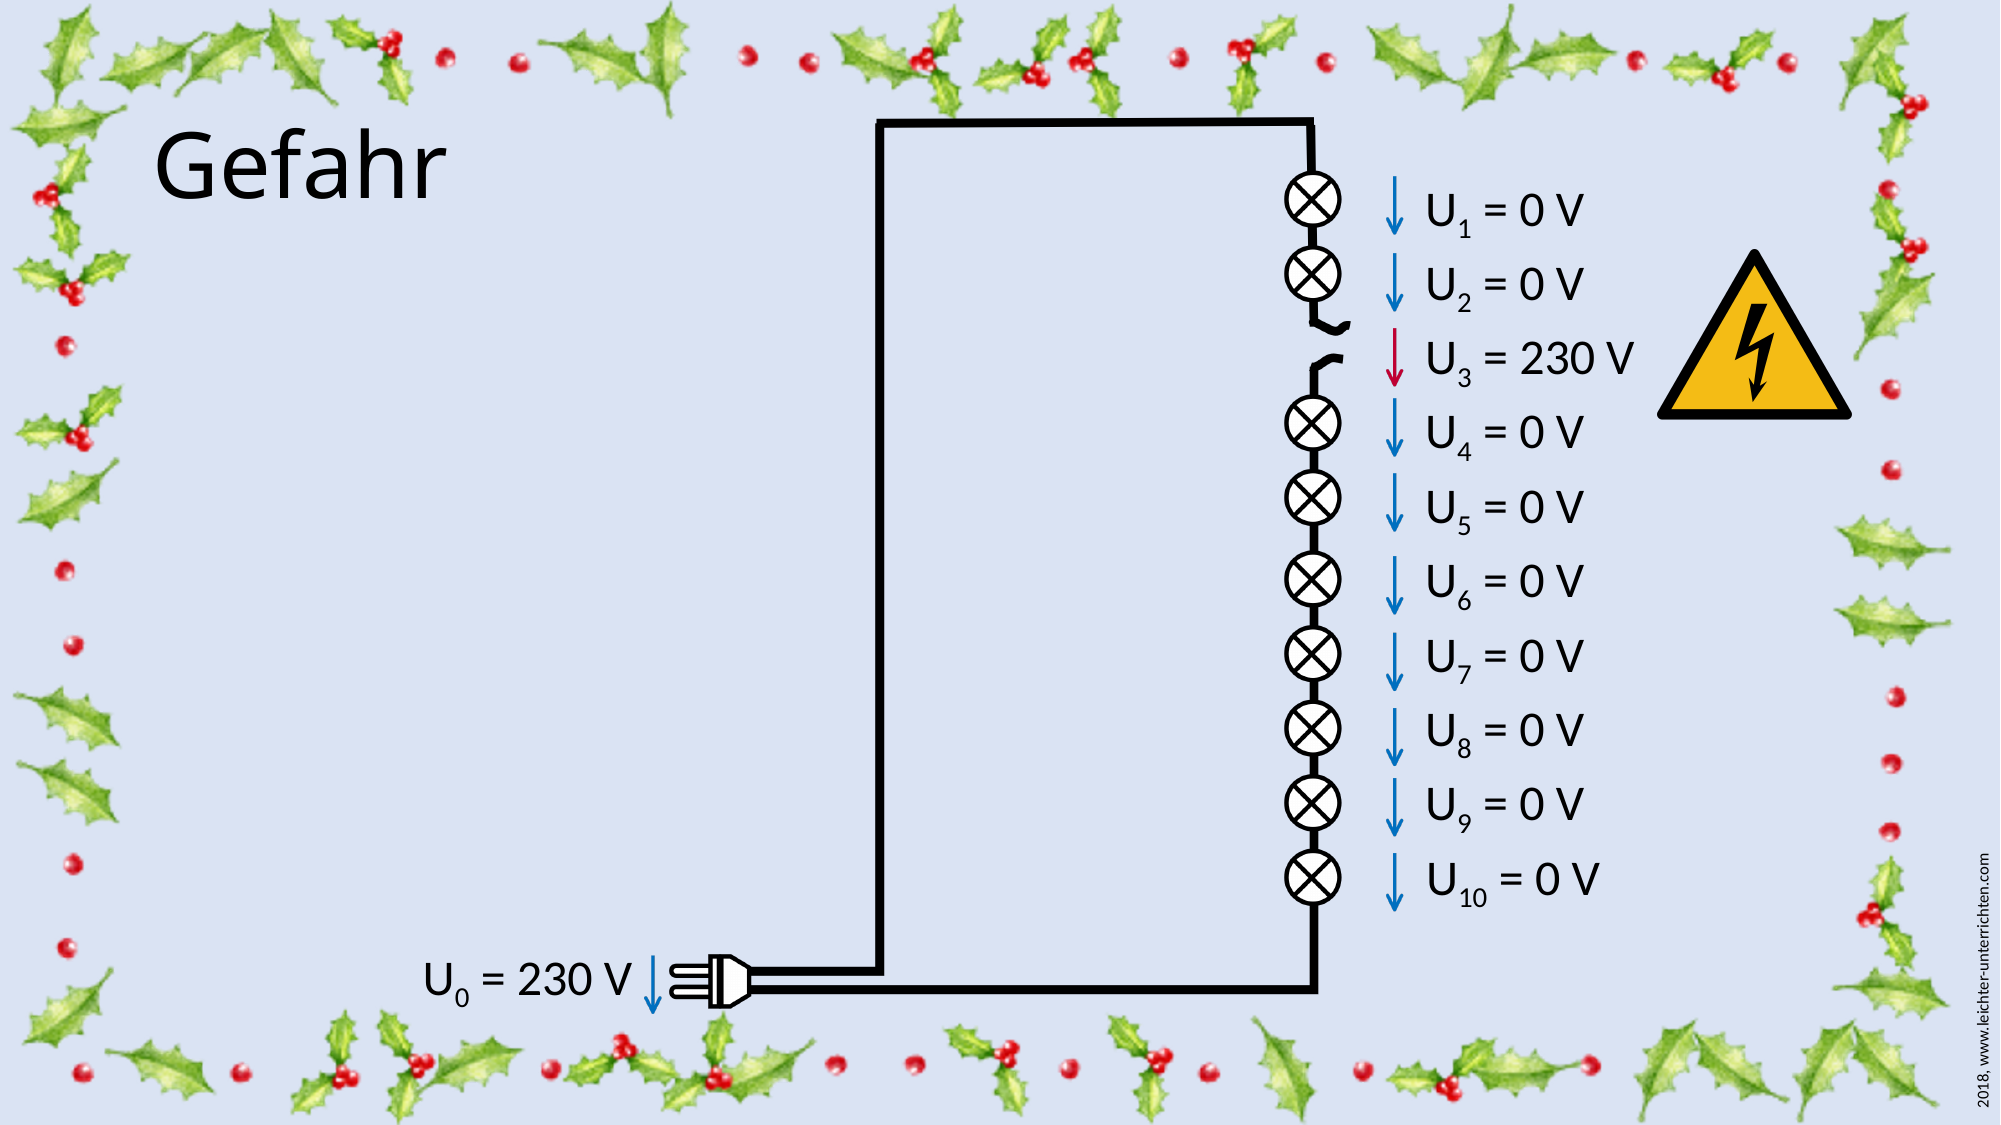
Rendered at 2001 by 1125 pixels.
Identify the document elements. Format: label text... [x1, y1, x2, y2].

text_box U6 = 0 V [1410, 549, 1599, 624]
text_box U9 = 0 V [1410, 773, 1599, 847]
text_box U7 = 0 V [1410, 624, 1599, 698]
title Gefahr [137, 59, 1863, 278]
text_box U2 = 0 V [1410, 242, 1599, 326]
text_box U0 = 230 V [408, 937, 648, 1021]
picture [0, 0, 2001, 1125]
text_box U5 = 0 V [1410, 475, 1599, 549]
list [644, 103, 1404, 1017]
text_box U10 = 0 V [1411, 837, 1615, 921]
text_box U3 = 230 V [1410, 317, 1650, 401]
text_box U8 = 0 V [1410, 698, 1599, 773]
text_box U4 = 0 V [1410, 401, 1599, 475]
text_box U1 = 0 V [1410, 168, 1599, 242]
